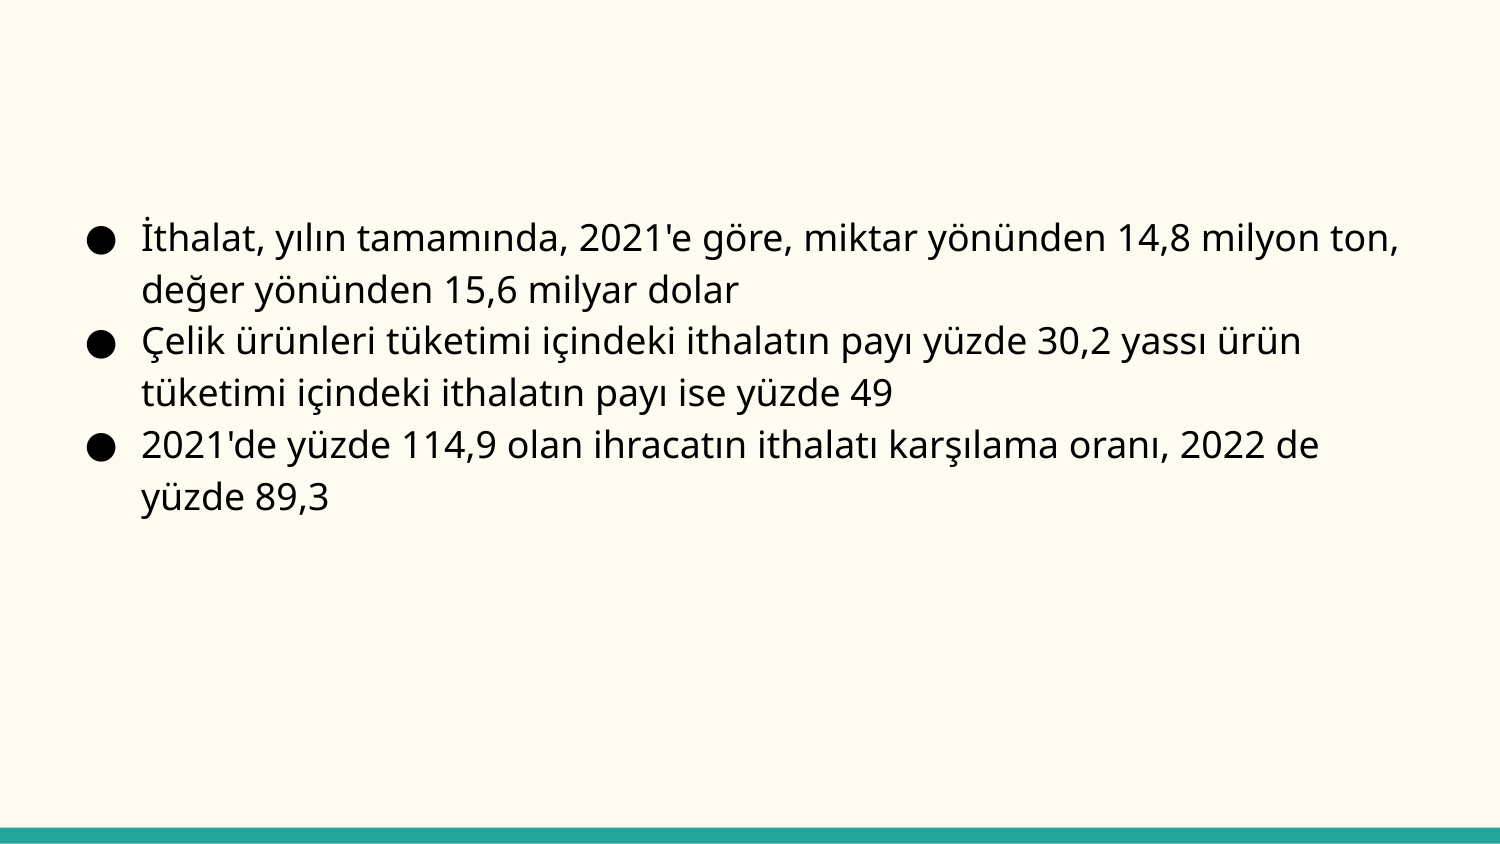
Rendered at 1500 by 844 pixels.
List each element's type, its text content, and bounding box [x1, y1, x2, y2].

list İthalat, yılın tamamında, 2021'e göre, miktar yönünden 14,8 milyon ton, değer yönünden 15,6 milyar dolar Çelik ürünleri tüketimi içindeki ithalatın payı yüzde 30,2 yassı ürün tüketimi içindeki ithalatın payı ise yüzde 49 2021'de yüzde 114,9 olan ihracatın ithalatı karşılama oranı, 2022 de yüzde 89,3 [51, 192, 1449, 750]
